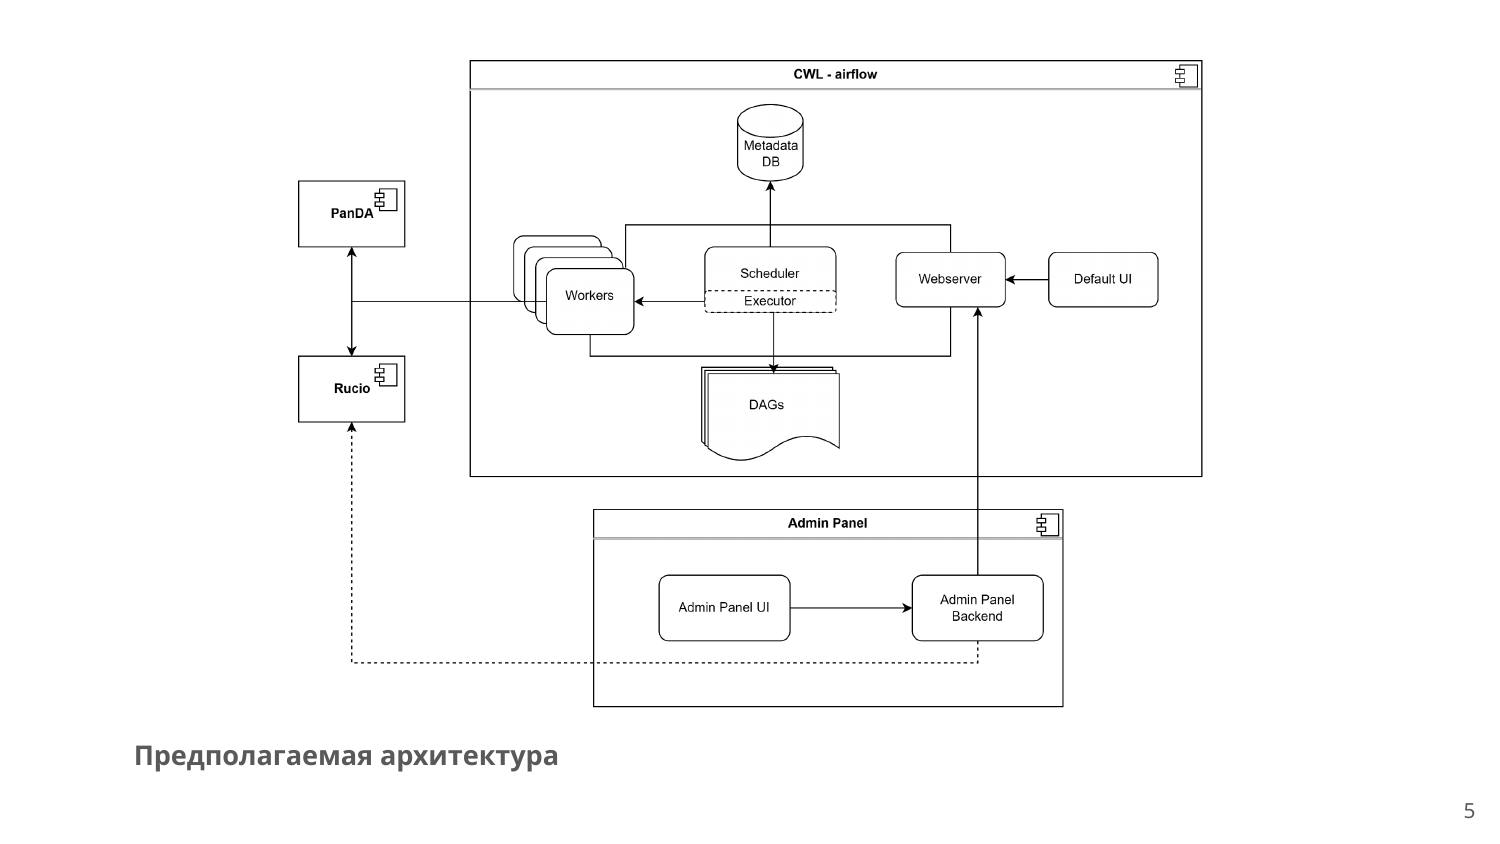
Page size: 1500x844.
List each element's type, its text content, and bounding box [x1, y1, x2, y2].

picture [286, 49, 1214, 718]
list Предполагаемая архитектура [118, 717, 1382, 793]
slide_number ‹#› [1400, 779, 1491, 844]
